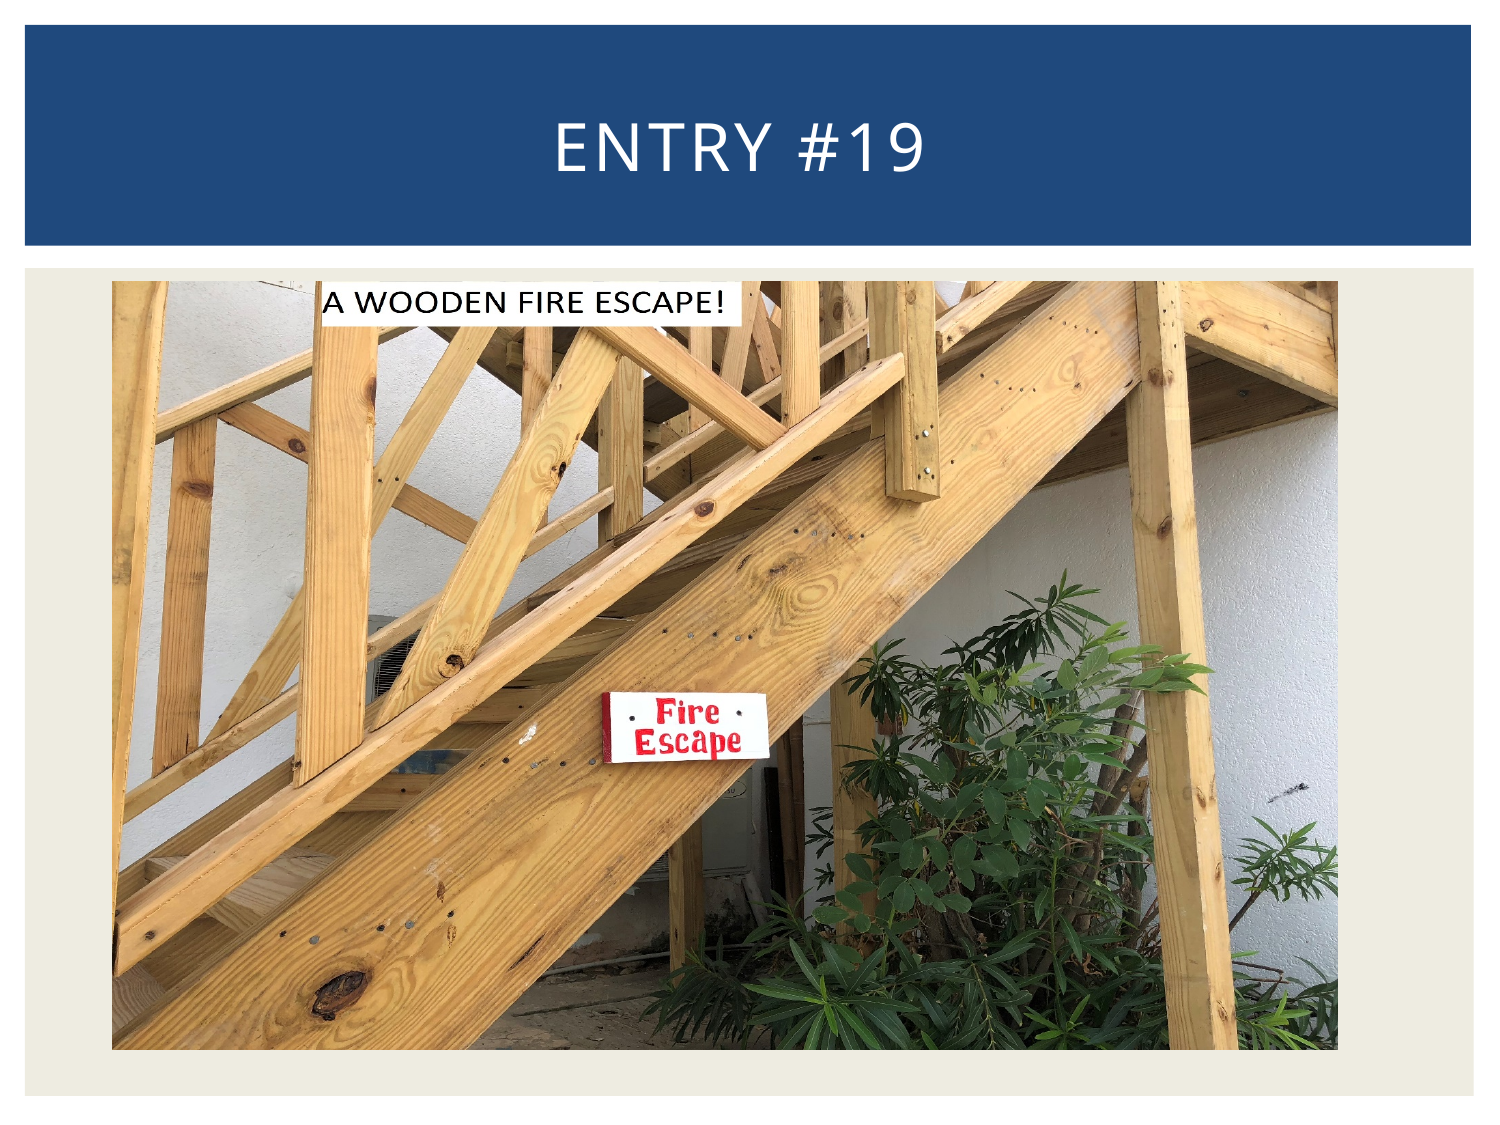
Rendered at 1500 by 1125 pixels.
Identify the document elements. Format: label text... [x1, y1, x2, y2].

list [112, 281, 1338, 1051]
title ENTRY #19 [62, 58, 1438, 232]
